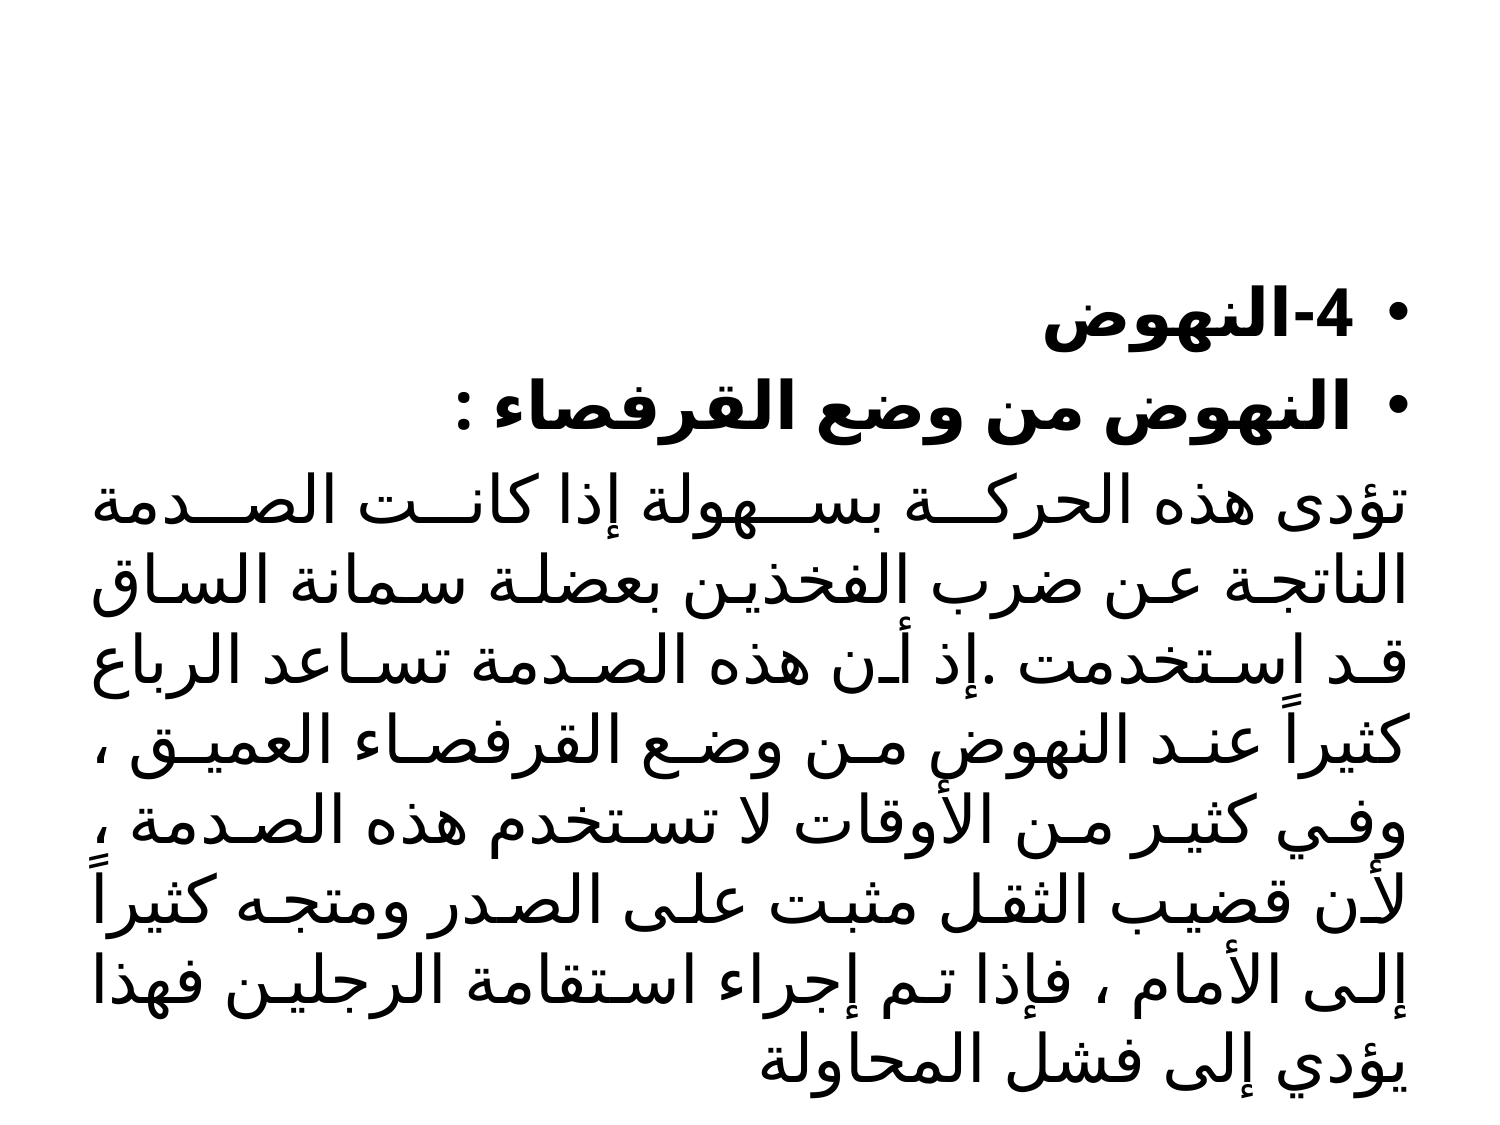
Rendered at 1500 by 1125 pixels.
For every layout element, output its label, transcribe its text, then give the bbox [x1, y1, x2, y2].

list 4-النهوض النهوض من وضع القرفصاء : تؤدى هذه الحركة بسهولة إذا كانت الصدمة الناتجة عن ضرب الفخذين بعضلة سمانة الساق قد استخدمت .إذ أن هذه الصدمة تساعد الرباع كثيراً عند النهوض من وضع القرفصاء العميق ، وفي كثير من الأوقات لا تستخدم هذه الصدمة ، لأن قضيب الثقل مثبت على الصدر ومتجه كثيراً إلى الأمام ، فإذا تم إجراء استقامة الرجلين فهذا يؤدي إلى فشل المحاولة [75, 262, 1425, 1005]
